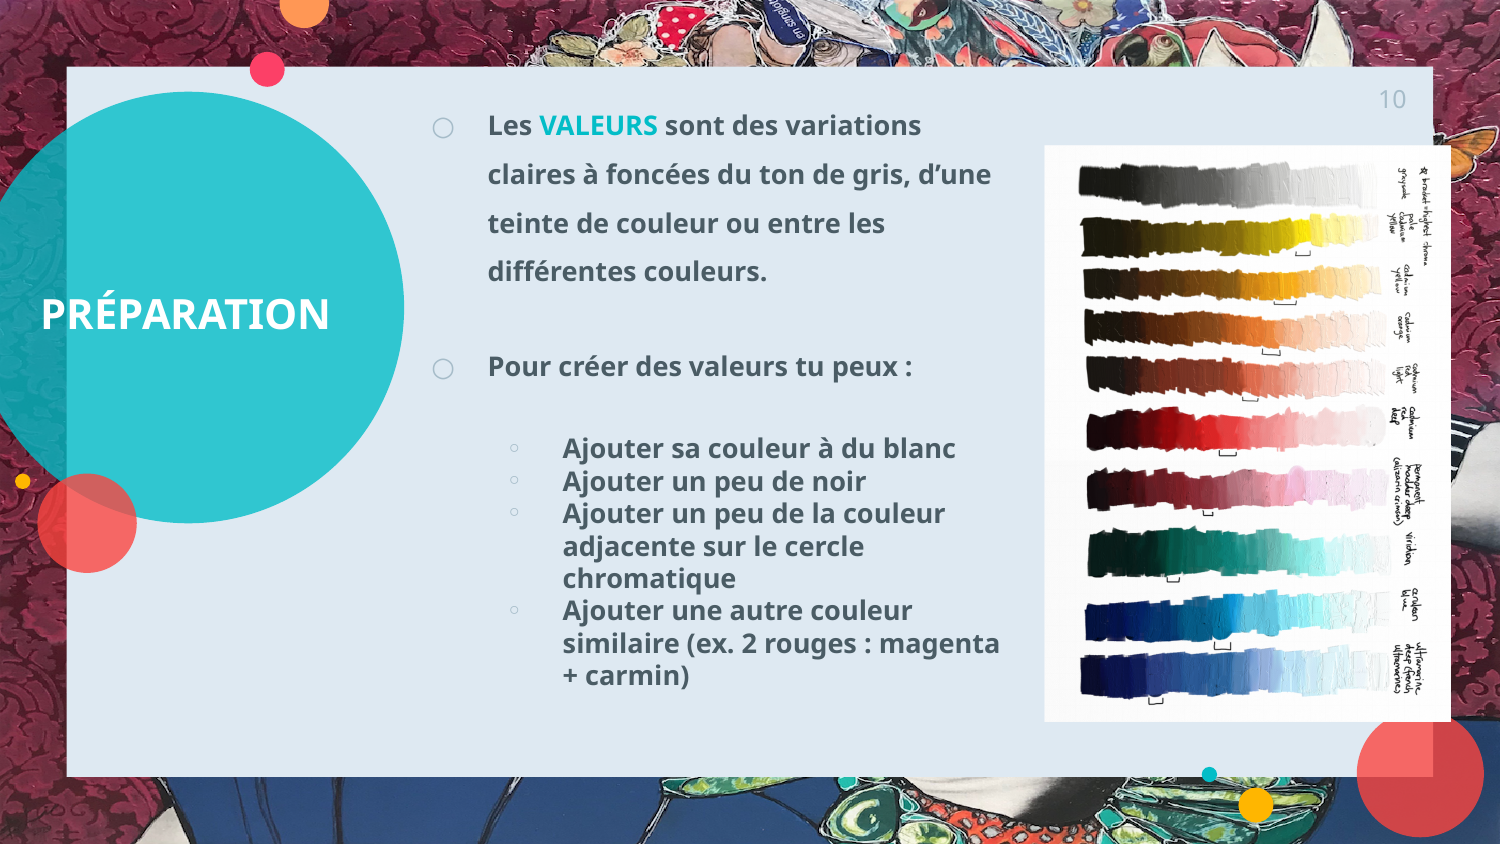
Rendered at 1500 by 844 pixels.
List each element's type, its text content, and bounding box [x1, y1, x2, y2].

title PRÉPARATION [10, 262, 363, 364]
picture [0, 0, 1500, 844]
slide_number 10 [1331, 68, 1422, 134]
list Les VALEURS sont des variations claires à foncées du ton de gris, d’une teinte de couleur ou entre les différentes couleurs. Pour créer des valeurs tu peux : Ajouter sa couleur à du blanc Ajouter un peu de noir Ajouter un peu de la couleur adjacente sur le cercle chromatique Ajouter une autre couleur similaire (ex. 2 rouges : magenta + carmin) [416, 77, 1020, 709]
